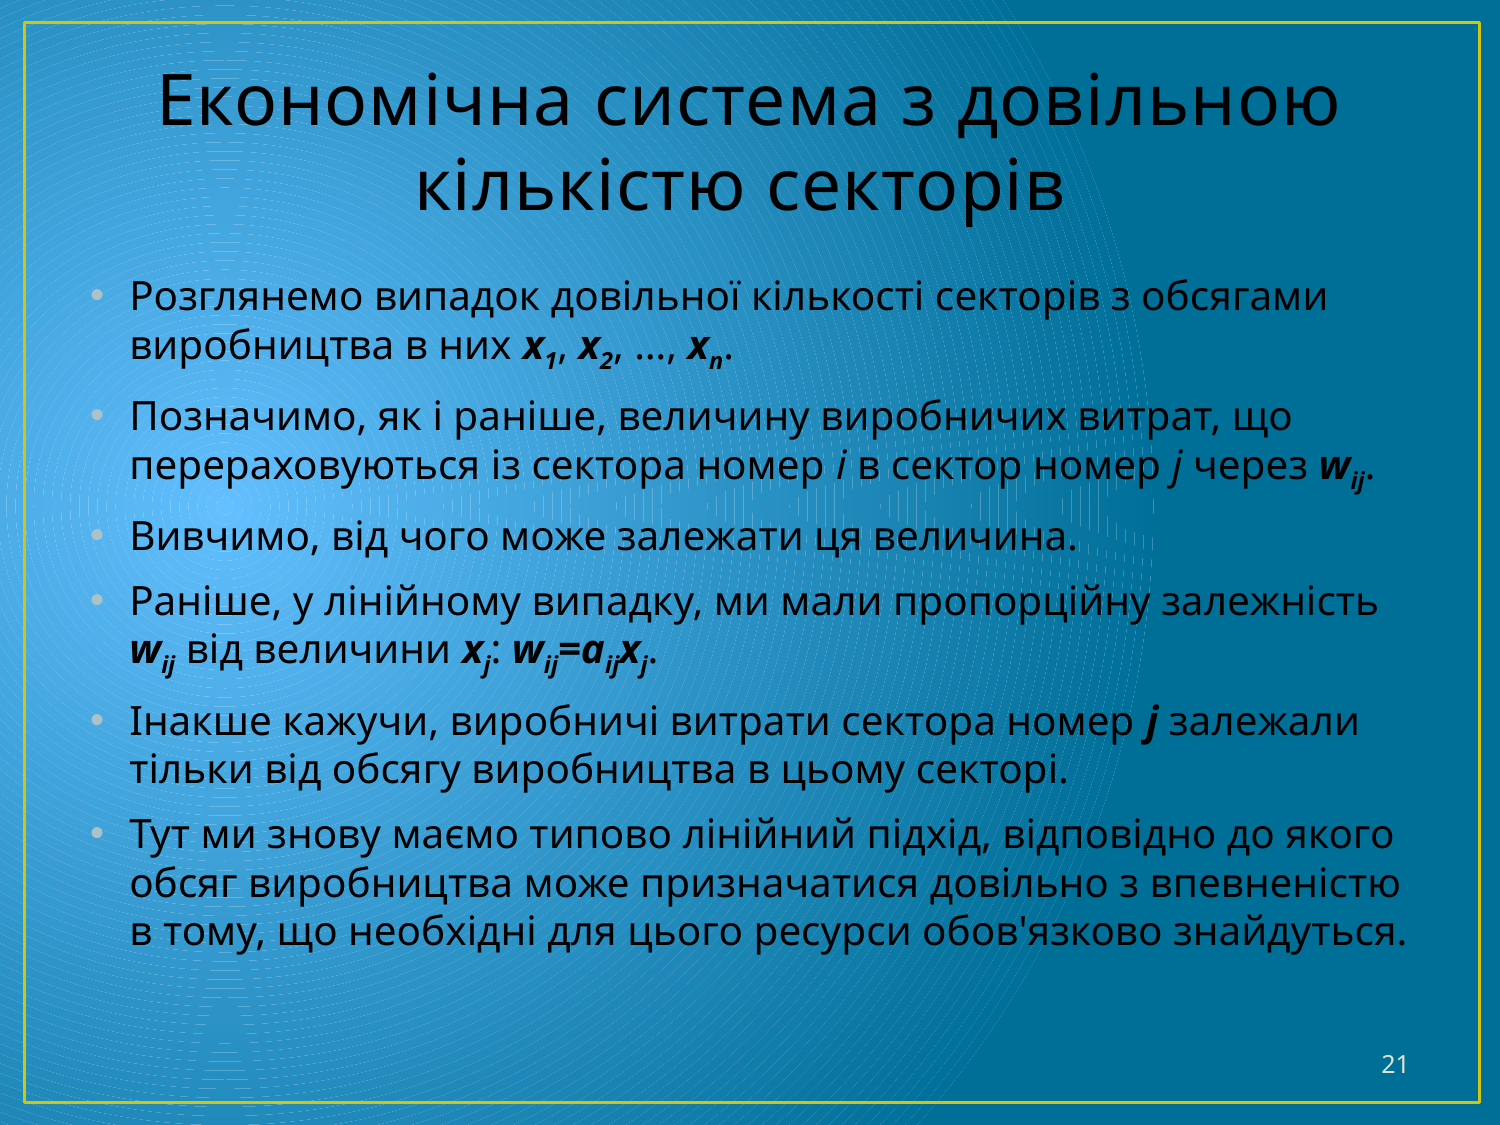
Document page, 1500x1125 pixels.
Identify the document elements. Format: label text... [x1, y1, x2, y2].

list Розглянемо випадок довільної кількості секторів з обсягами виробництва в них x1, x2, …, xn. Позначимо, як і раніше, величину виробничих витрат, що перераховуються із сектора номер i в сектор номер j через wij. Вивчимо, від чого може залежати ця величина. Раніше, у лінійному випадку, ми мали пропорційну залежність wij від величини xj: wij=aijxj. Інакше кажучи, виробничі витрати сектора номер j залежали тільки від обсягу виробництва в цьому секторі. Тут ми знову маємо типово лінійний підхід, відповідно до якого обсяг виробництва може призначатися довільно з впевненістю в тому, що необхідні для цього ресурси обов'язково знайдуться. [75, 262, 1425, 1005]
slide_number 21 [1074, 1035, 1425, 1096]
title Економічна система з довільною кількістю секторів [75, 45, 1425, 233]
